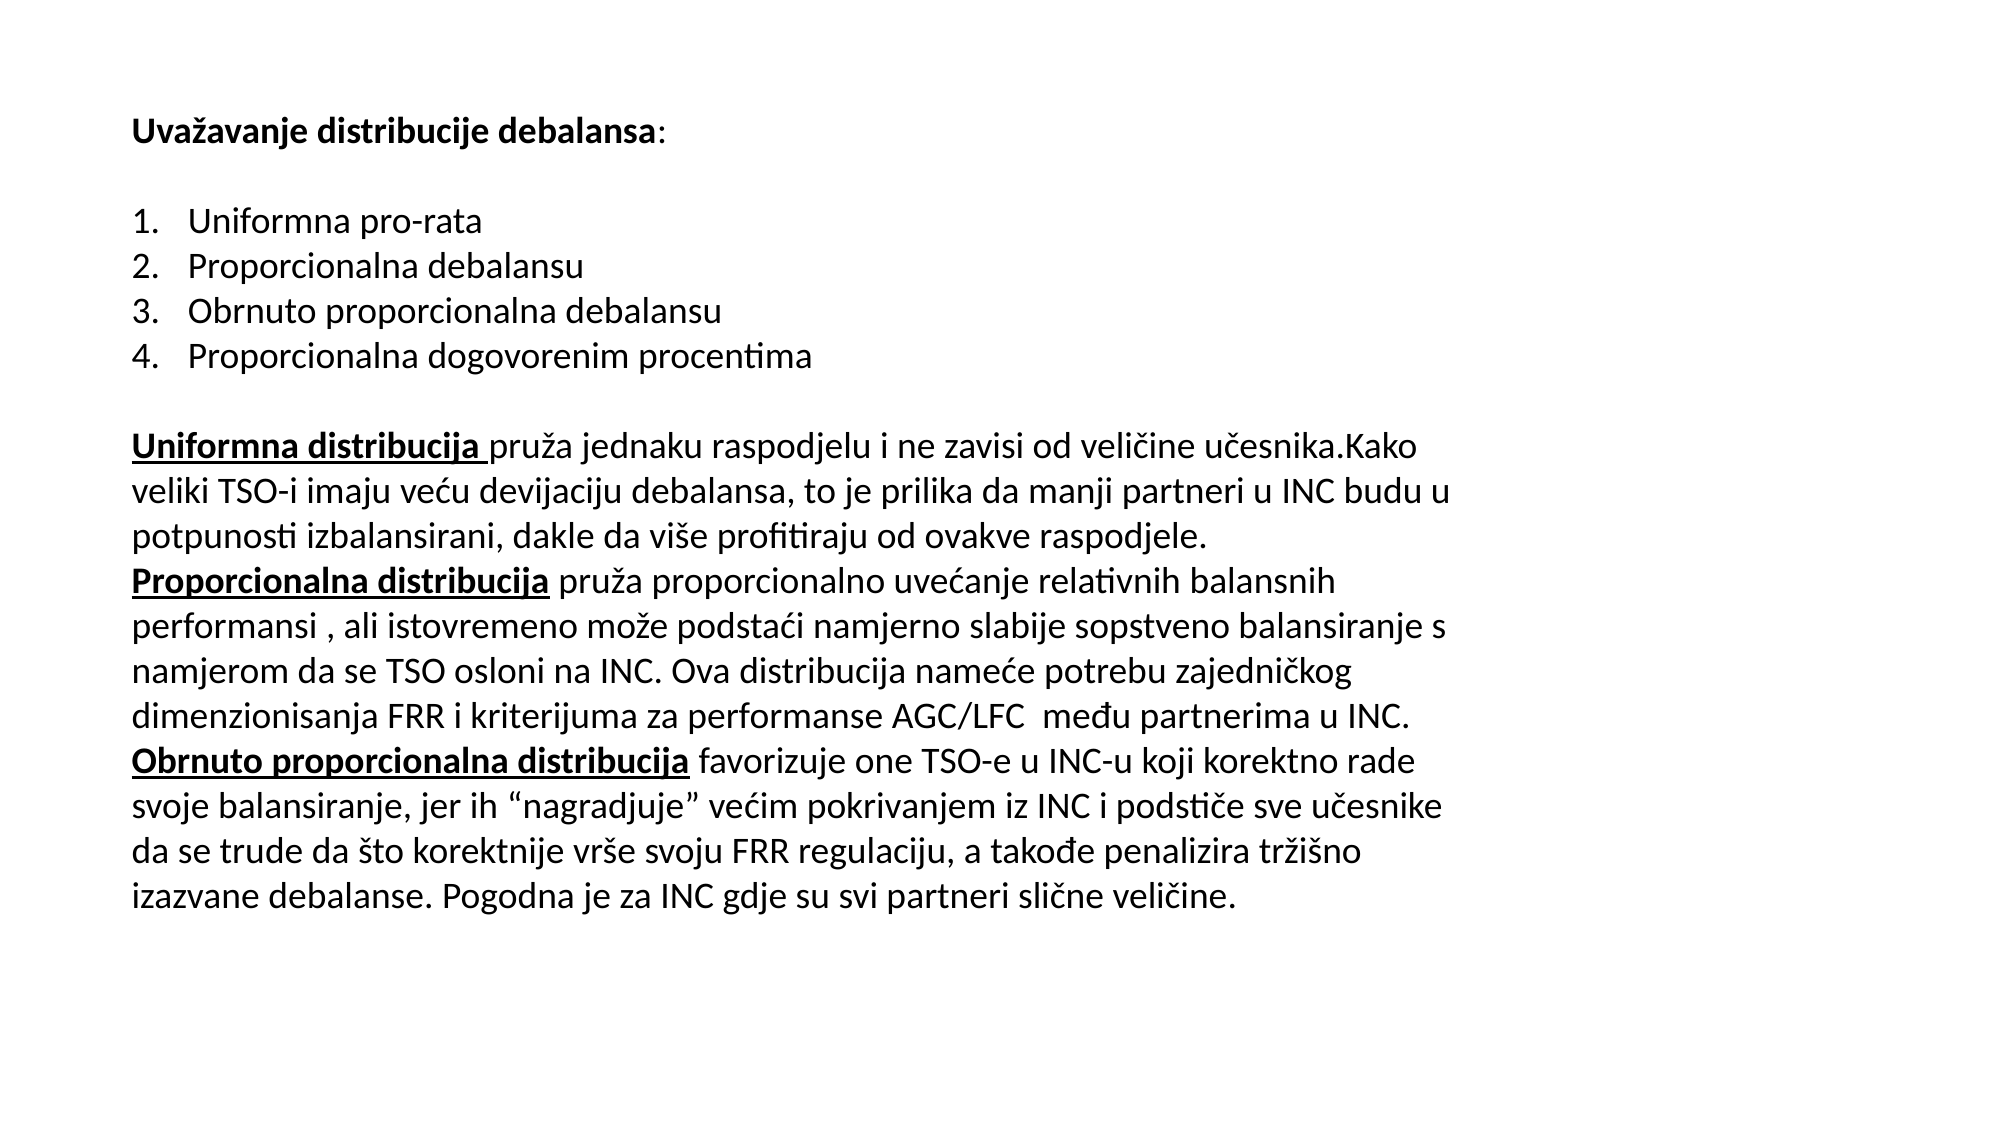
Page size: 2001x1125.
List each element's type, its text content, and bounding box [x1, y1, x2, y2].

text_box Uvažavanje distribucije debalansa: Uniformna pro-rata Proporcionalna debalansu Obrnuto proporcionalna debalansu Proporcionalna dogovorenim procentima Uniformna distribucija pruža jednaku raspodjelu i ne zavisi od veličine učesnika.Kako veliki TSO-i imaju veću devijaciju debalansa, to je prilika da manji partneri u INC budu u potpunosti izbalansirani, dakle da više profitiraju od ovakve raspodjele. Proporcionalna distribucija pruža proporcionalno uvećanje relativnih balansnih performansi , ali istovremeno može podstaći namjerno slabije sopstveno balansiranje s namjerom da se TSO osloni na INC. Ova distribucija nameće potrebu zajedničkog dimenzionisanja FRR i kriterijuma za performanse AGC/LFC među partnerima u INC. Obrnuto proporcionalna distribucija favorizuje one TSO-e u INC-u koji korektno rade svoje balansiranje, jer ih “nagradjuje” većim pokrivanjem iz INC i podstiče sve učesnike da se trude da što korektnije vrše svoju FRR regulaciju, a takođe penalizira tržišno izazvane debalanse. Pogodna je za INC gdje su svi partneri slične veličine. [116, 98, 1497, 924]
